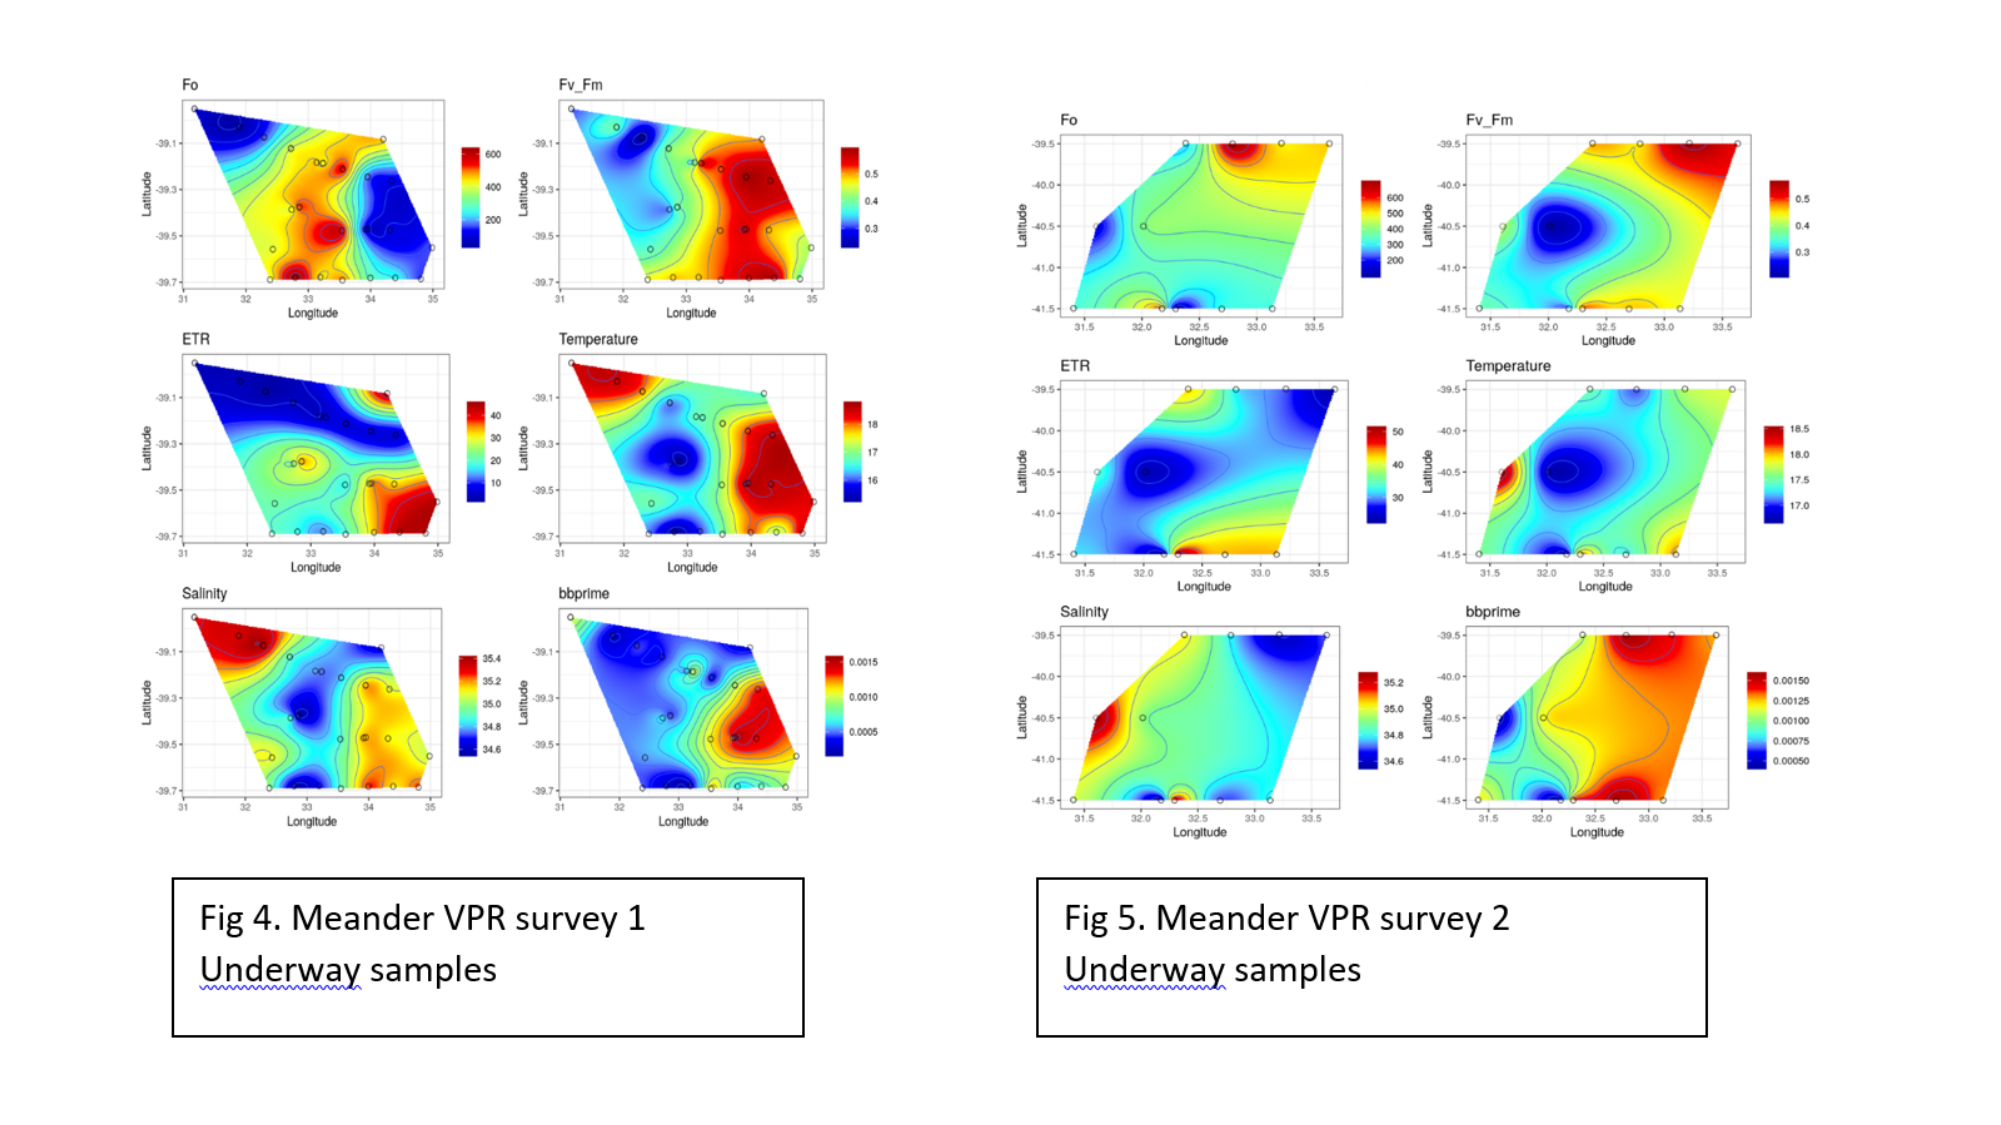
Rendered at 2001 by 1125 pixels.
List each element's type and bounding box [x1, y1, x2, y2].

picture [123, 76, 1877, 1049]
